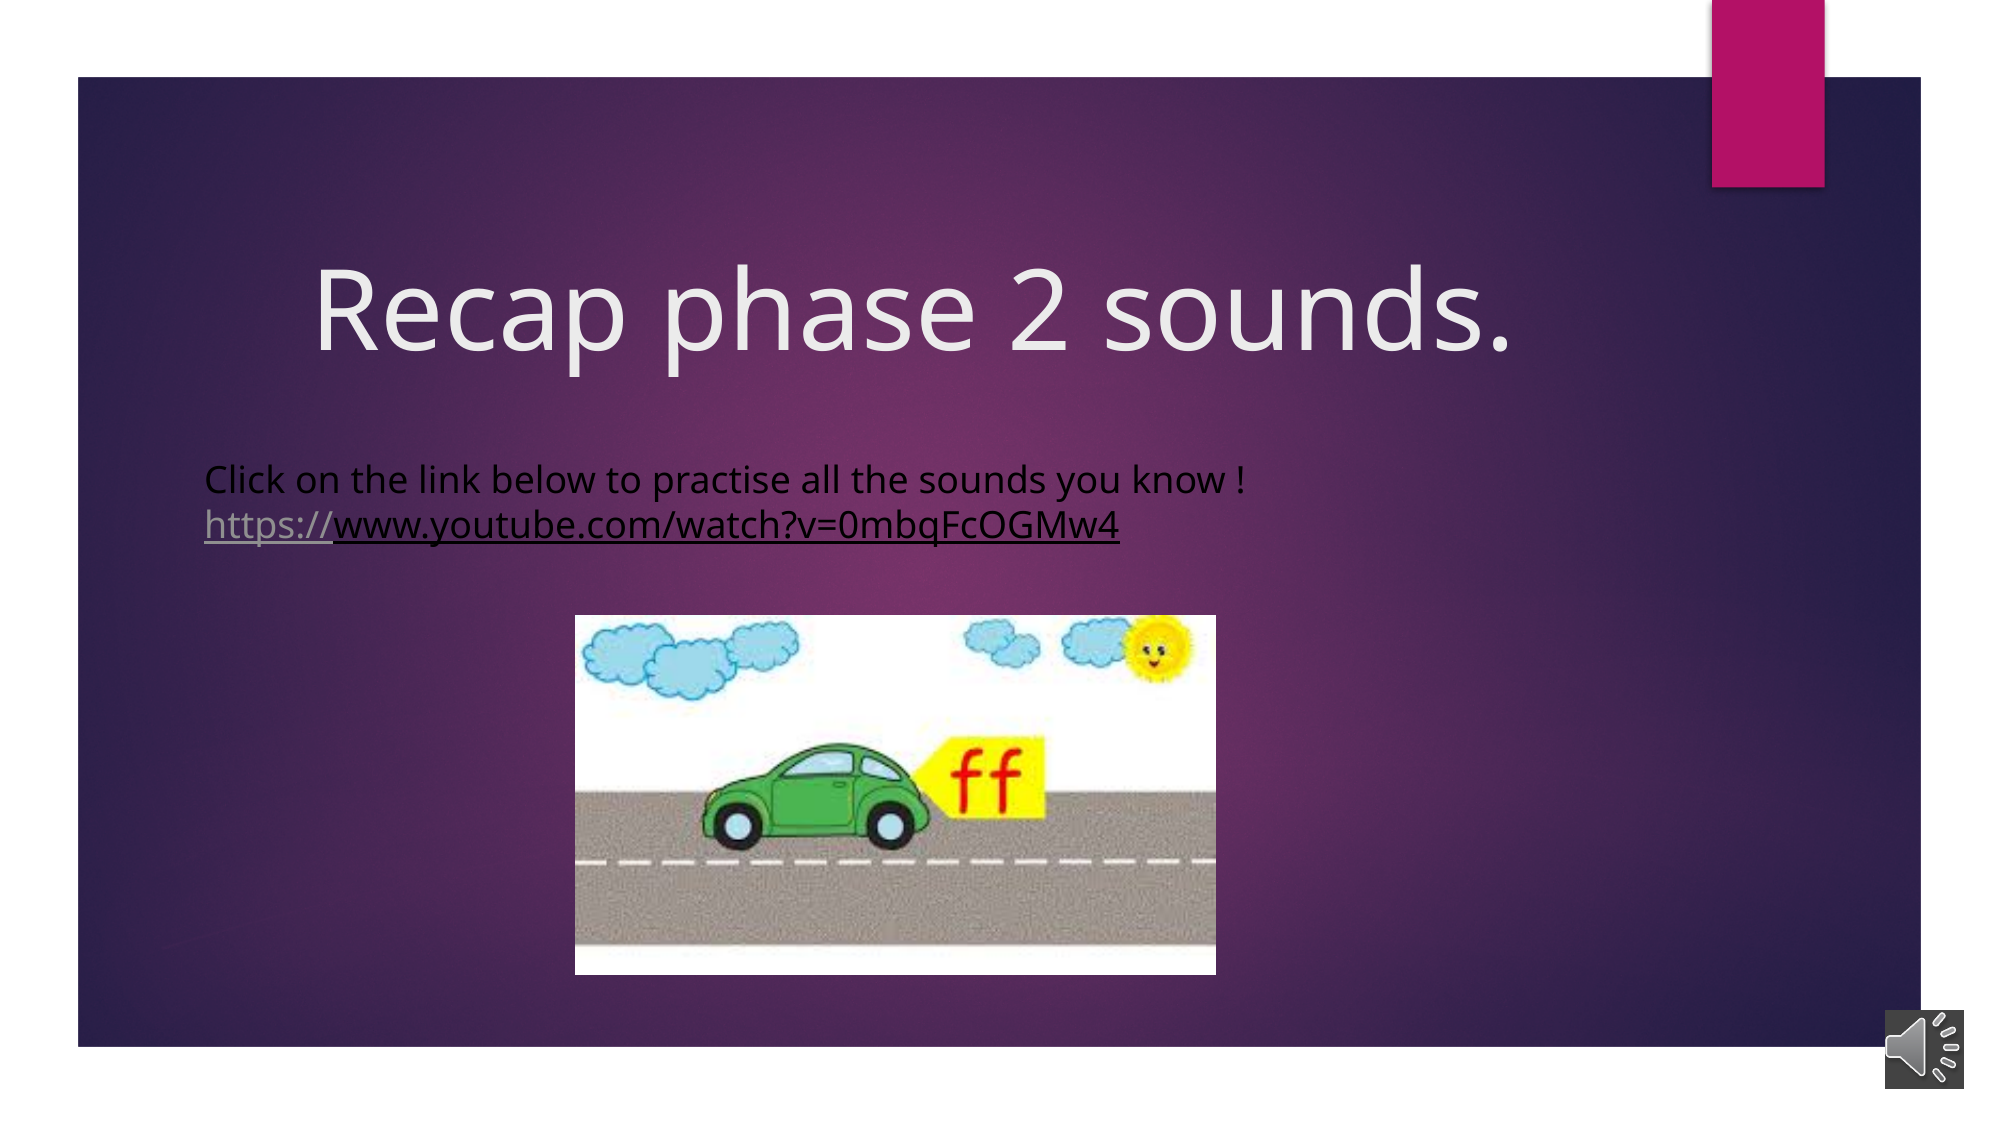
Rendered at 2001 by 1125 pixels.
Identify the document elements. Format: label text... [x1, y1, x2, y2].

picture [1884, 1009, 1965, 1090]
title Recap phase 2 sounds. [189, 173, 1638, 326]
picture [575, 615, 1216, 975]
subtitle [189, 605, 1638, 1009]
subtitle [189, 326, 1638, 448]
text_box Click on the link below to practise all the sounds you know ! https://www.youtube.com/watch?v=0mbqFcOGMw4 [189, 448, 1638, 605]
